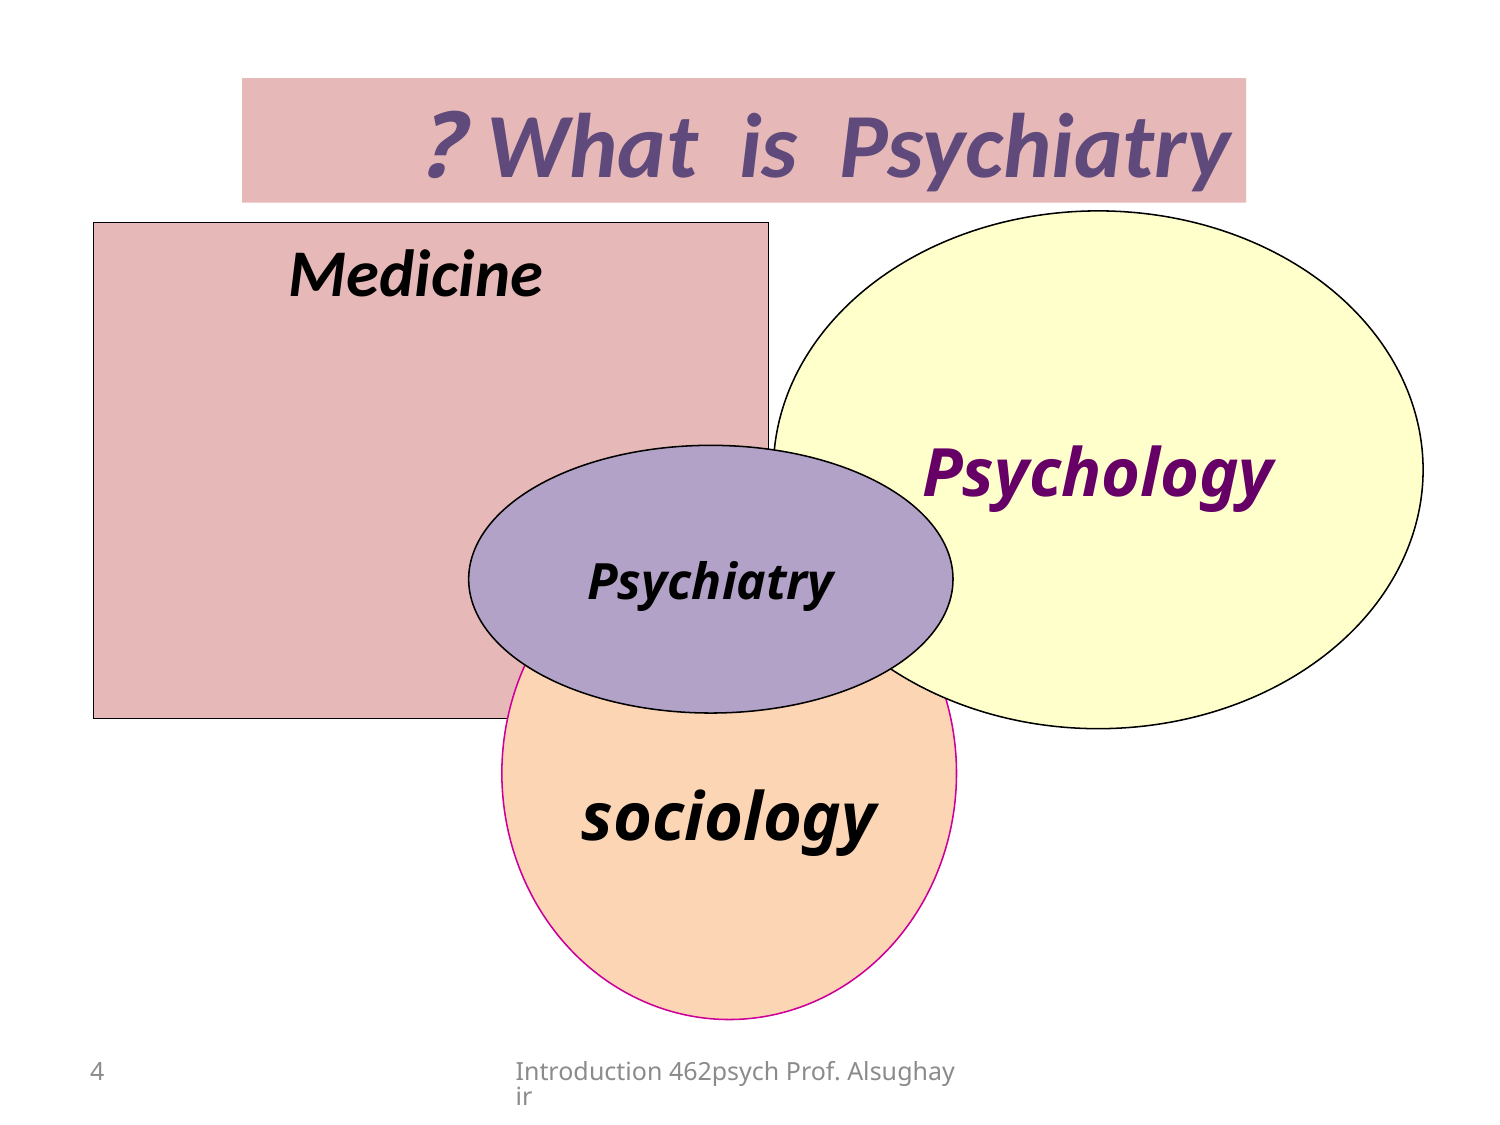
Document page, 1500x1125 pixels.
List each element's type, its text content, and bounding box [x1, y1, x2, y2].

text_box sociology [501, 665, 957, 1020]
footer Introduction 462psych Prof. Alsughayir [512, 1042, 988, 1103]
slide_number 4 [75, 1042, 425, 1103]
text_box Psychology [774, 210, 1424, 729]
text_box Psychiatry [468, 445, 954, 714]
list Medicine [93, 222, 769, 719]
text_box What is Psychiatry ? [242, 78, 1247, 203]
